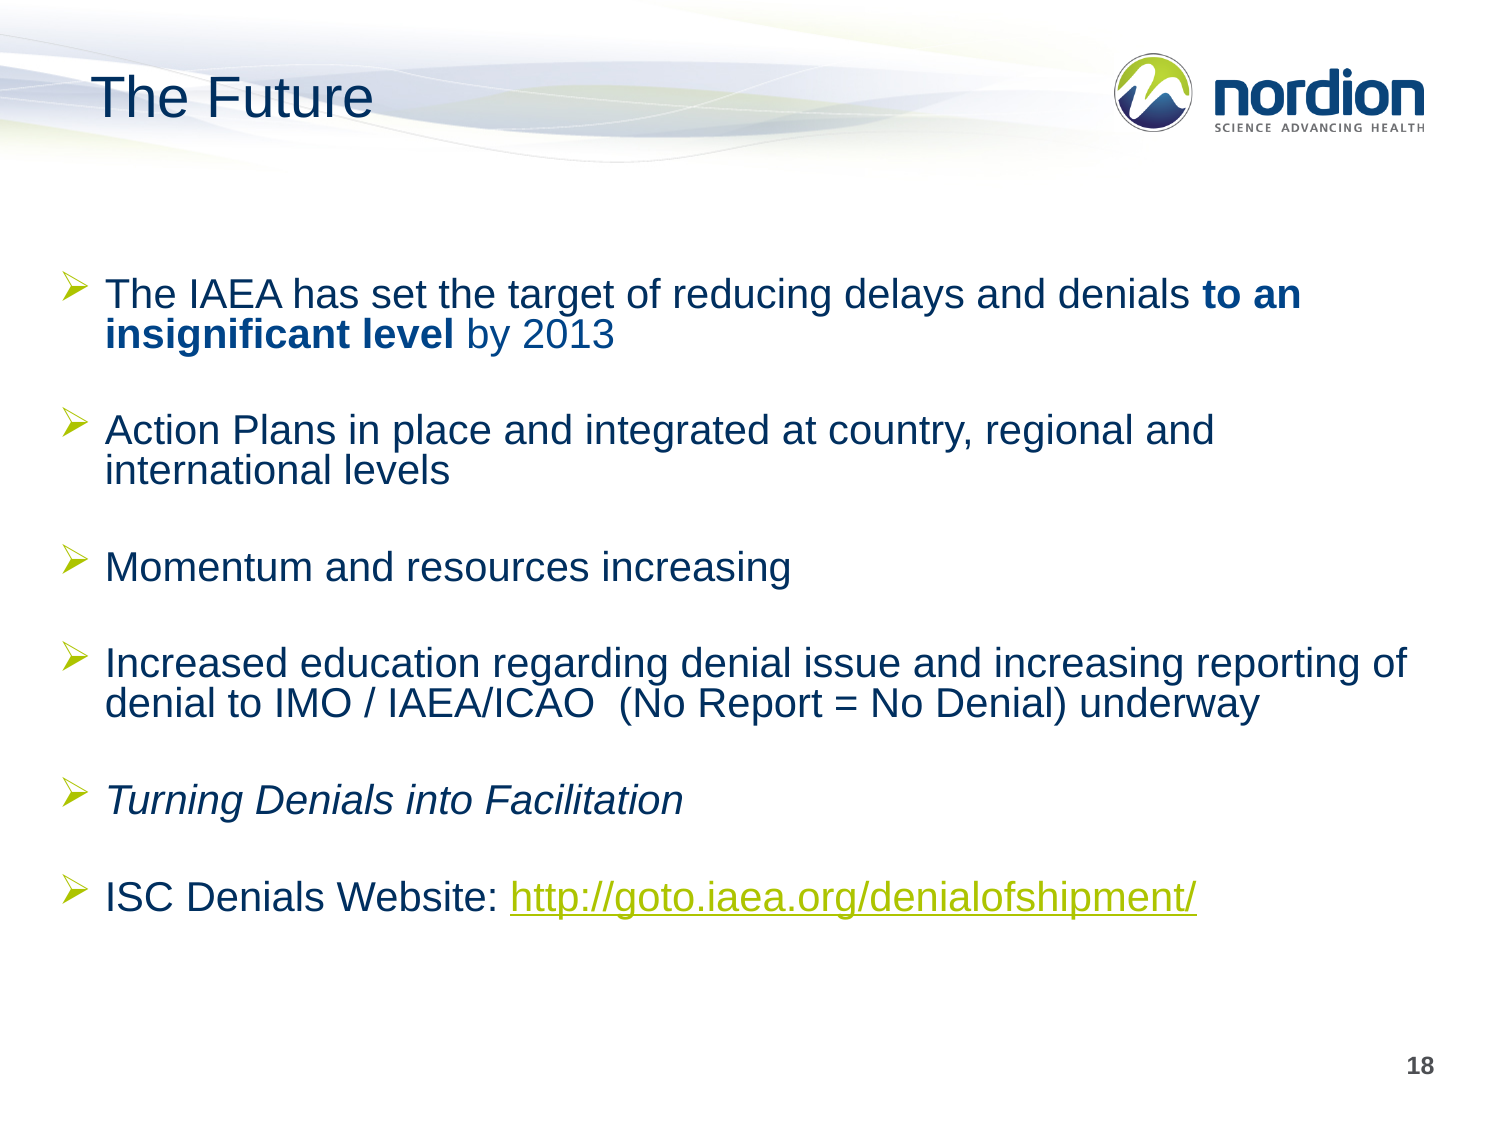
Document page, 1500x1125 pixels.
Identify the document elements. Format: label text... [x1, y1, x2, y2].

picture [0, 0, 1500, 245]
list The IAEA has set the target of reducing delays and denials to an insignificant level by 2013 Action Plans in place and integrated at country, regional and international levels Momentum and resources increasing Increased education regarding denial issue and increasing reporting of denial to IMO / IAEA/ICAO (No Report = No Denial) underway Turning Denials into Facilitation ISC Denials Website: http://goto.iaea.org/denialofshipment/ [43, 268, 1440, 1074]
title The Future [74, 0, 1426, 188]
